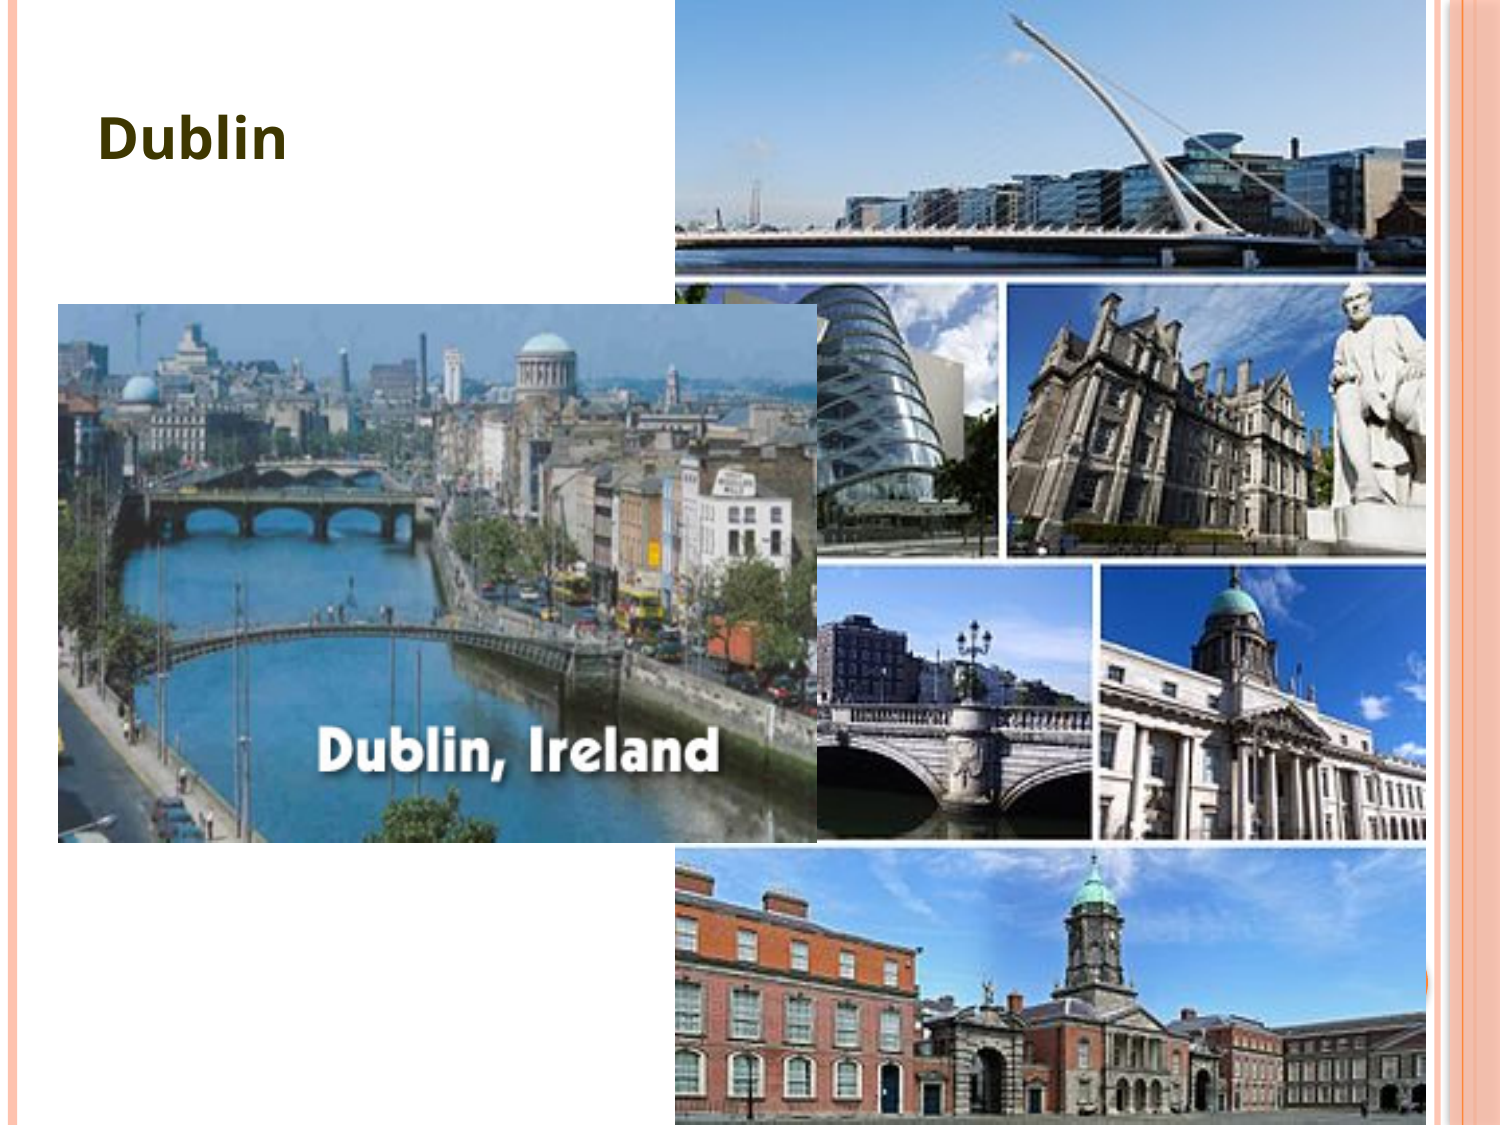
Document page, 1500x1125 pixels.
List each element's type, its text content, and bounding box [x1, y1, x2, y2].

text_box Dublin [81, 93, 457, 179]
picture [58, 0, 1427, 1125]
